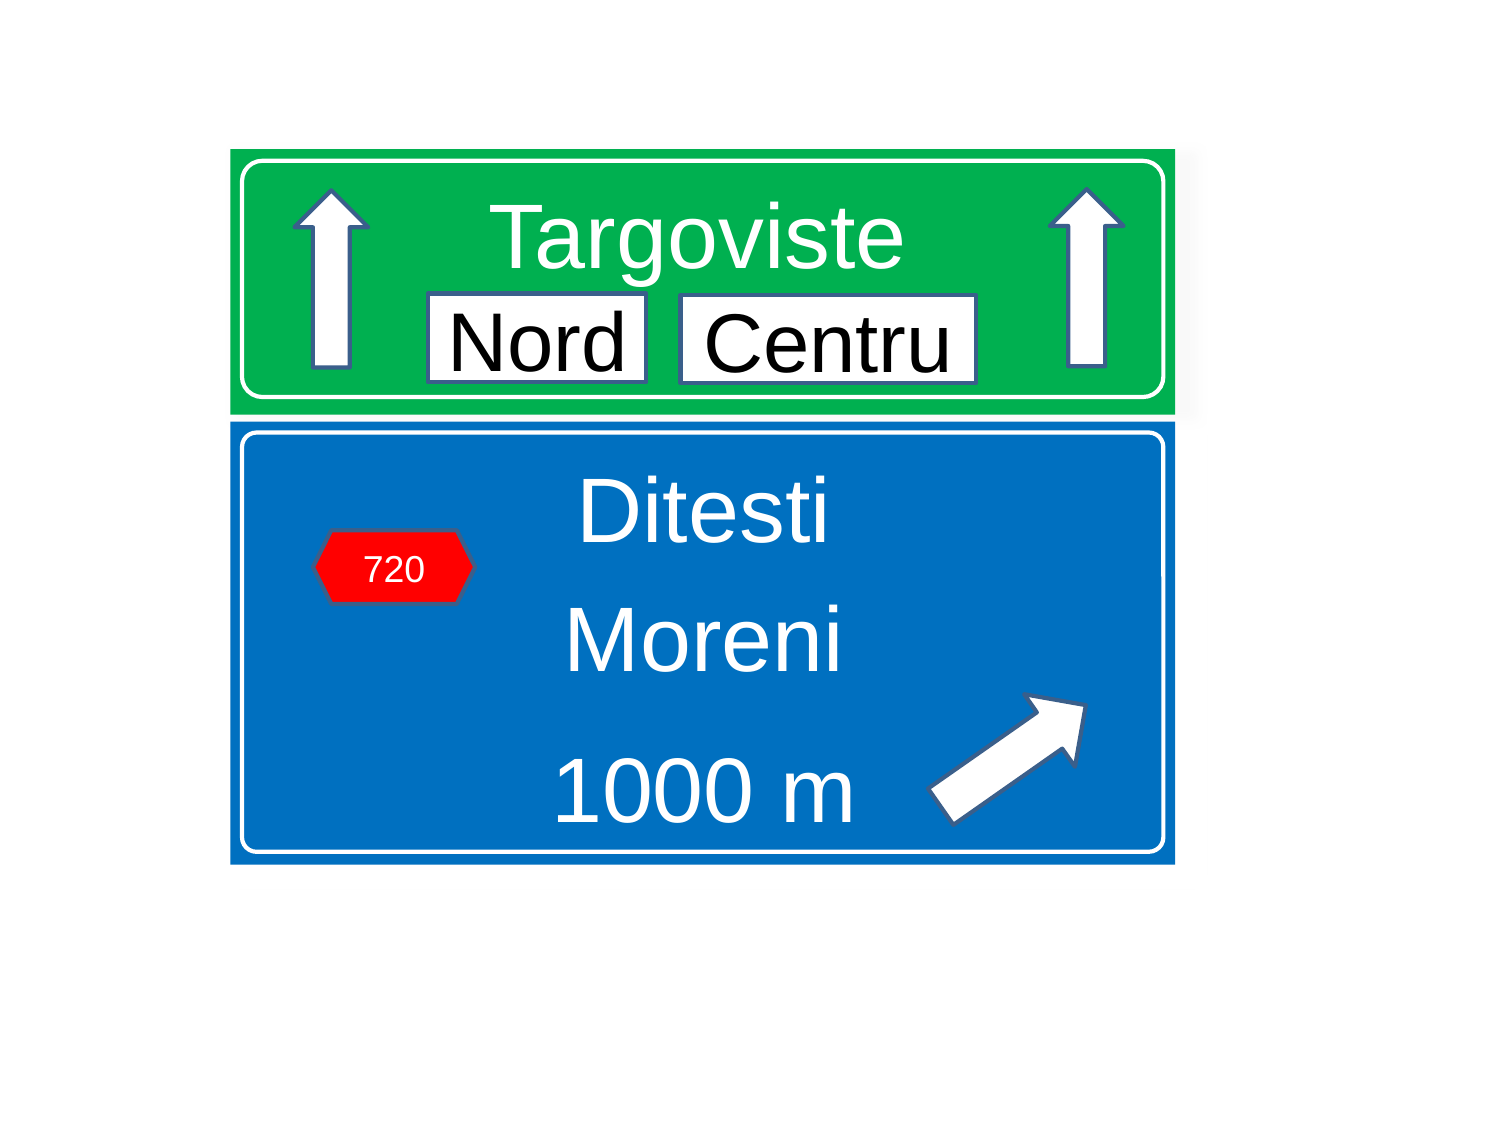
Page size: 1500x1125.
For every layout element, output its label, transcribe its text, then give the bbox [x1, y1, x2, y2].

text_box Nord [426, 291, 648, 384]
text_box Centru [678, 293, 978, 385]
subtitle Ditesti Moreni 1000 m [230, 421, 1176, 865]
text_box [239, 158, 1166, 400]
text_box [239, 430, 1166, 854]
title Targoviste Nord Centru [230, 149, 1176, 415]
